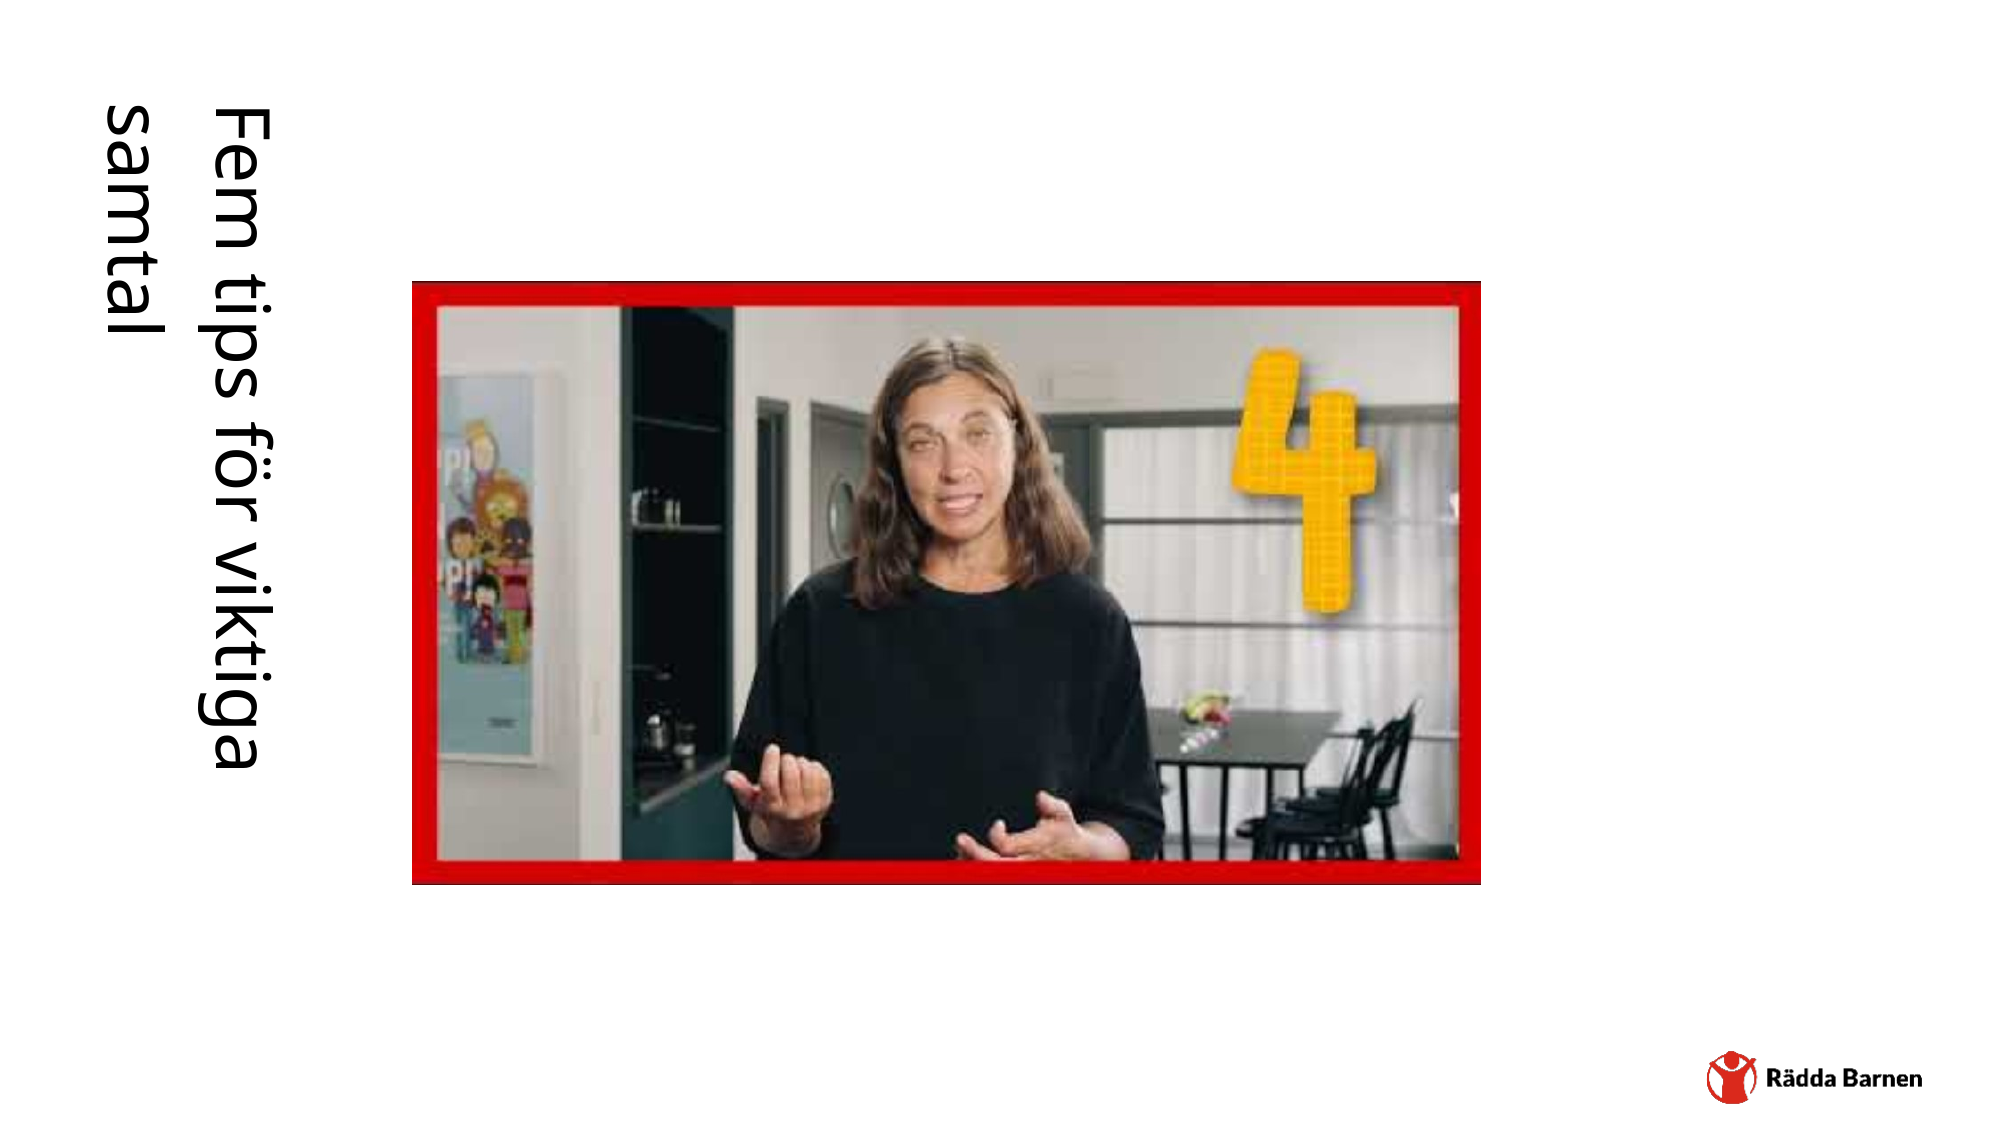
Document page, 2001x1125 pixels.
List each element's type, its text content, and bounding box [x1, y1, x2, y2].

picture [1697, 1041, 1933, 1114]
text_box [411, 280, 1482, 886]
list Fem tips för viktiga samtal [78, 94, 1922, 1014]
